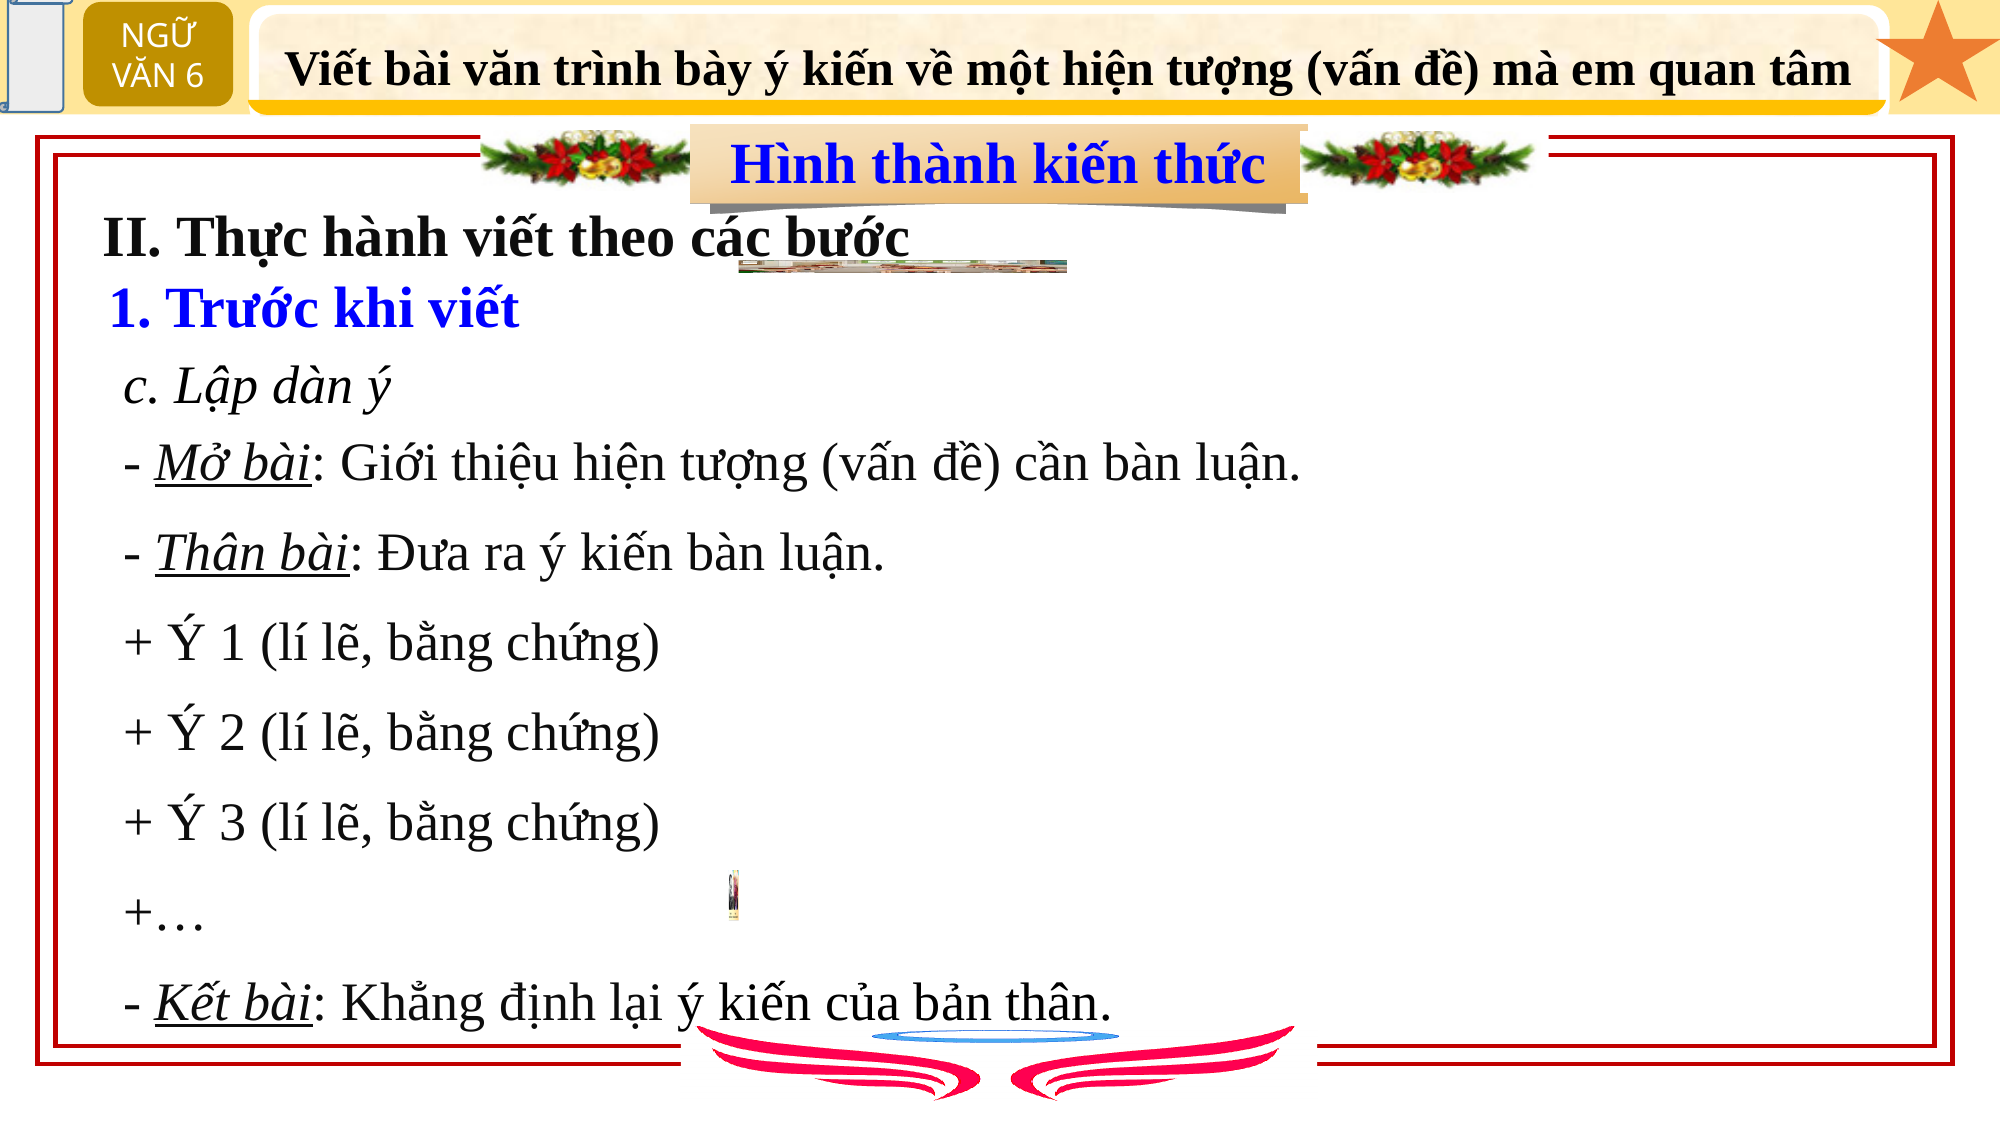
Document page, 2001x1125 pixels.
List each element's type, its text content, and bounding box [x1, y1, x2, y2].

text_box c. Lập dàn ý - Mở bài: Giới thiệu hiện tượng (vấn đề) cần bàn luận. - Thân bài: Ðưa ra ý kiến bàn luận. + Ý 1 (lí lẽ, bằng chứng) + Ý 2 (lí lẽ, bằng chứng) + Ý 3 (lí lẽ, bằng chứng) +… - Kết bài: Khẳng định lại ý kiến của bản thân. [108, 341, 1890, 1039]
picture [728, 870, 739, 922]
text_box [1887, 42, 2000, 116]
text_box 1. Trước khi viết [93, 262, 1875, 347]
text_box [1318, 136, 1953, 1065]
text_box [1940, 0, 2000, 37]
picture [480, 124, 1549, 214]
text_box [0, 0, 74, 114]
text_box [1871, 0, 2000, 105]
text_box Viết bài văn trình bày ý kiến về một hiện tượng (vấn đề) mà em quan tâm [257, 12, 1880, 98]
text_box [36, 136, 680, 1065]
text_box NGỮ VĂN 6 [82, 0, 235, 108]
picture [680, 1026, 1318, 1102]
picture [738, 260, 1067, 273]
text_box [246, 98, 1888, 116]
text_box Viết bài văn trình bày ý kiến về một hiện tượng (vấn đề) mà em quan tâm [258, 112, 1880, 118]
text_box II. Thực hành viết theo các bước [87, 191, 927, 276]
text_box Hình thành kiến thức [716, 117, 1282, 124]
text_box [0, 0, 1936, 116]
